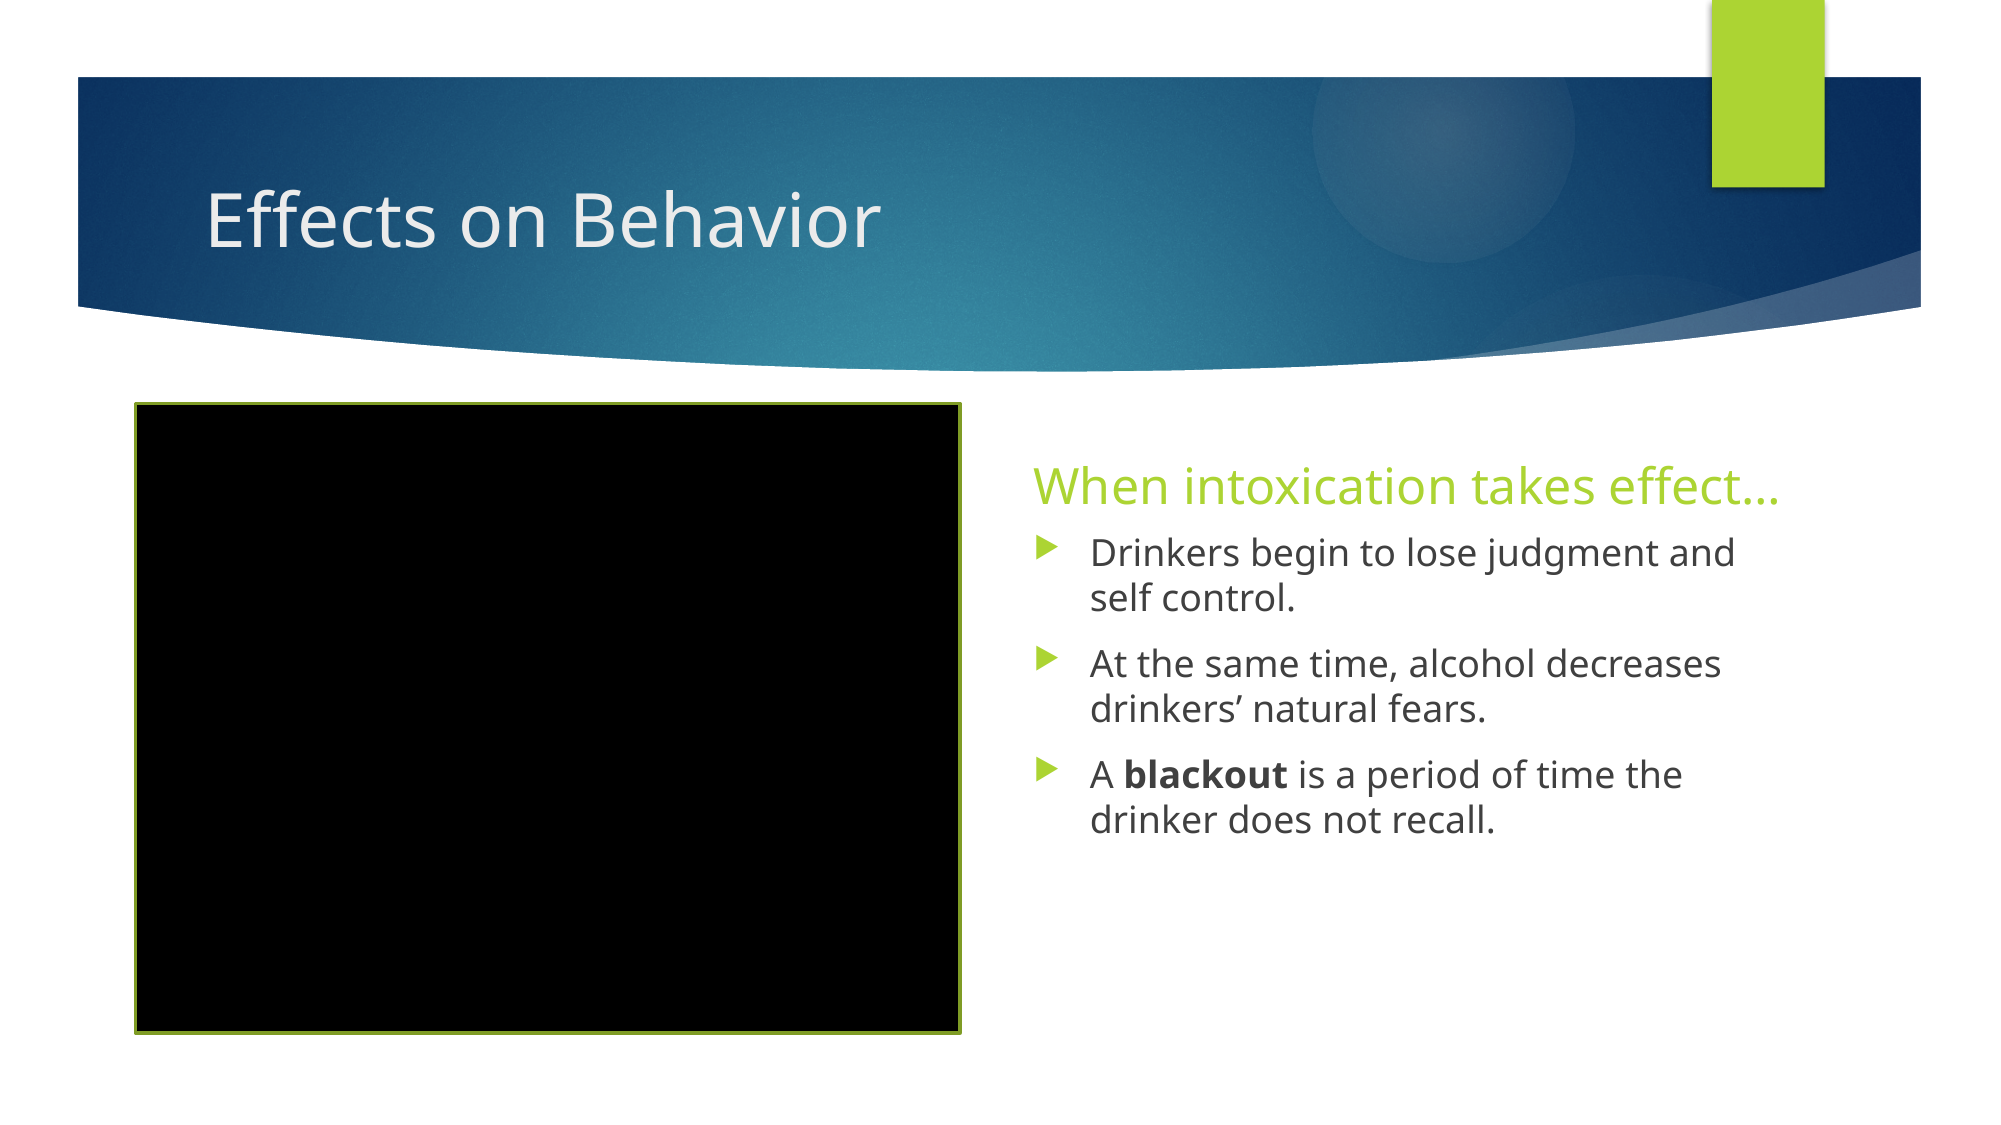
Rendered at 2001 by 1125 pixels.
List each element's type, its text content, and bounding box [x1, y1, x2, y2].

list When intoxication takes effect… [1018, 427, 1843, 522]
text_box [134, 402, 962, 1035]
list Drinkers begin to lose judgment and self control. At the same time, alcohol decreases drinkers’ natural fears. A blackout is a period of time the drinker does not recall. [1018, 521, 1810, 988]
title Effects on Behavior [189, 159, 1627, 276]
